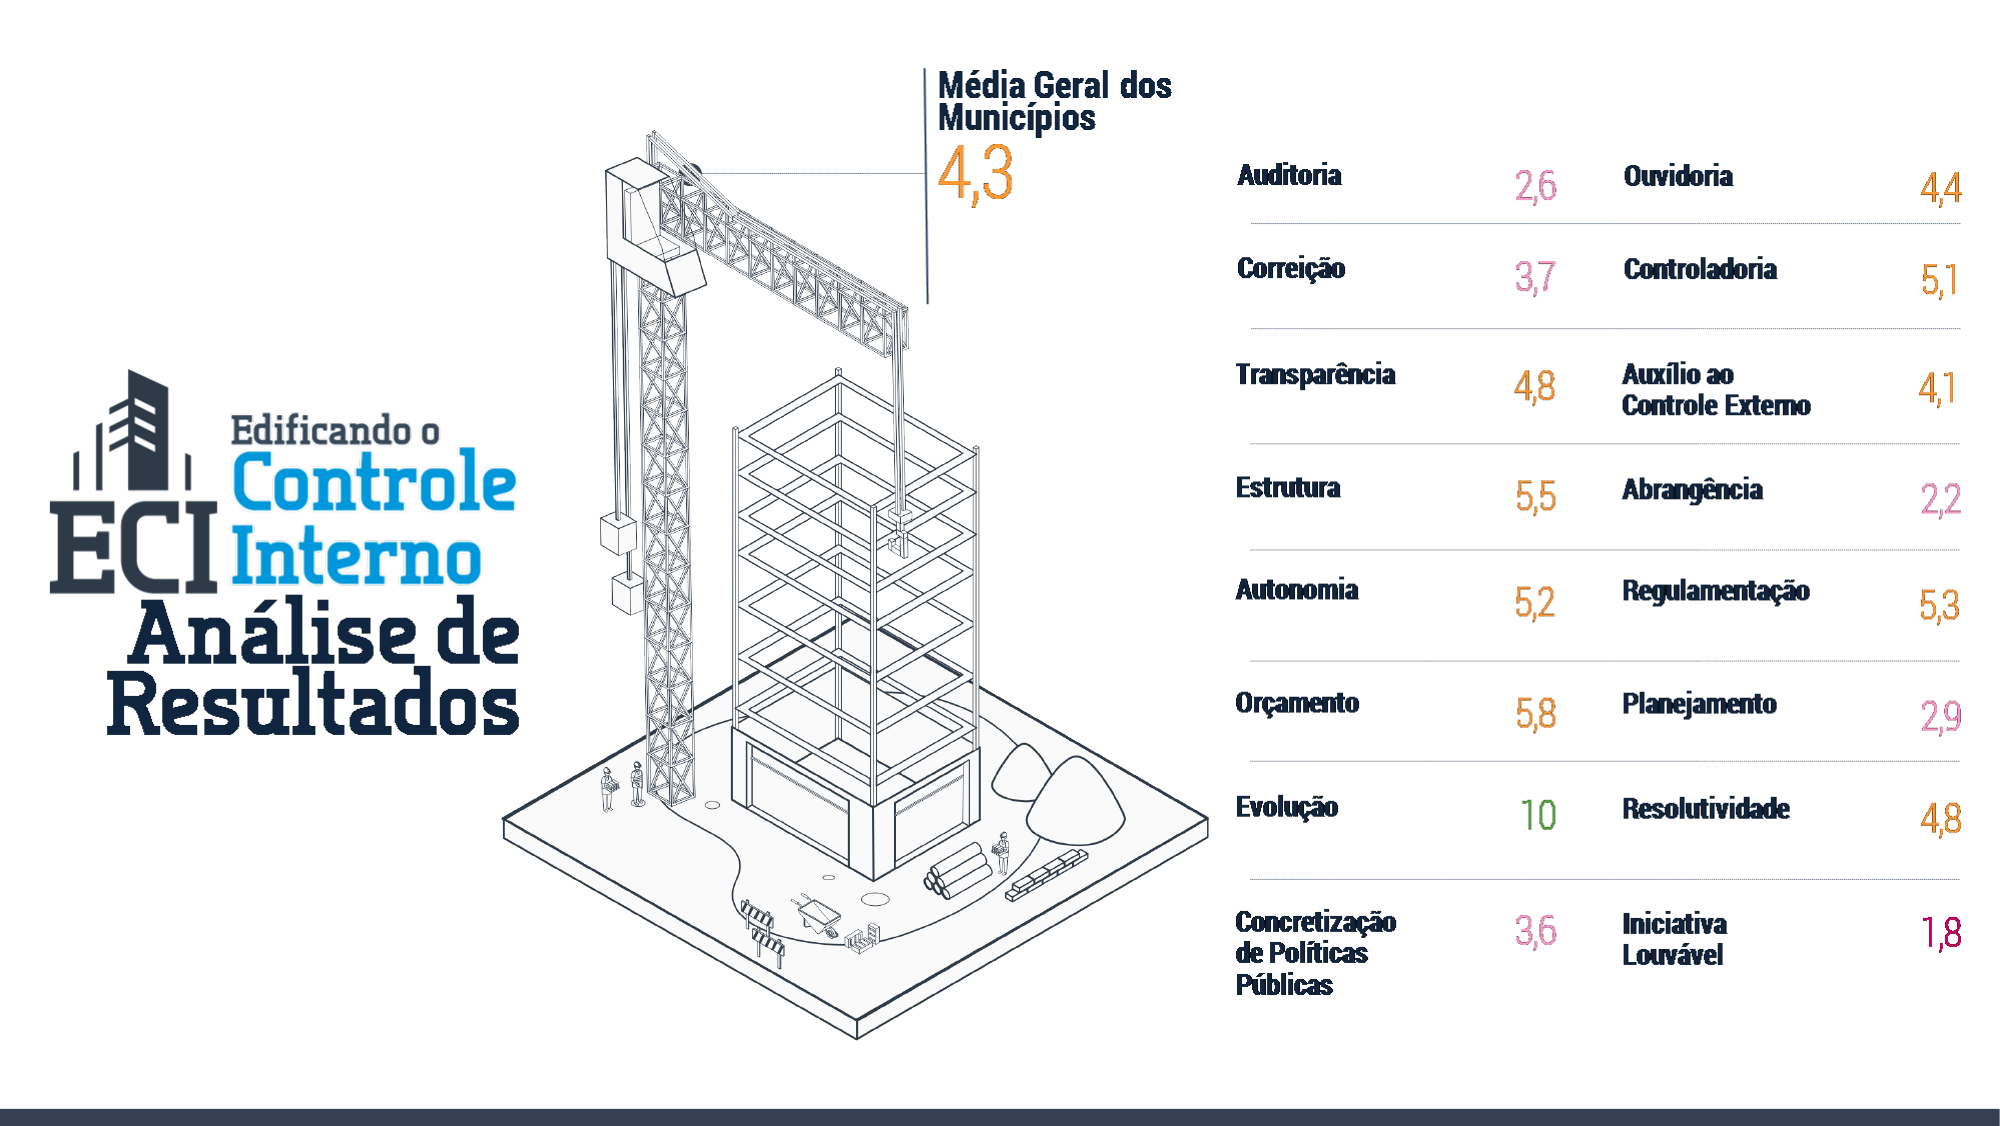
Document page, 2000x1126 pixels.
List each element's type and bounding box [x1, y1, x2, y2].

picture [44, 49, 1209, 1041]
picture [1216, 146, 1985, 1002]
text_box [0, 1107, 2000, 1126]
